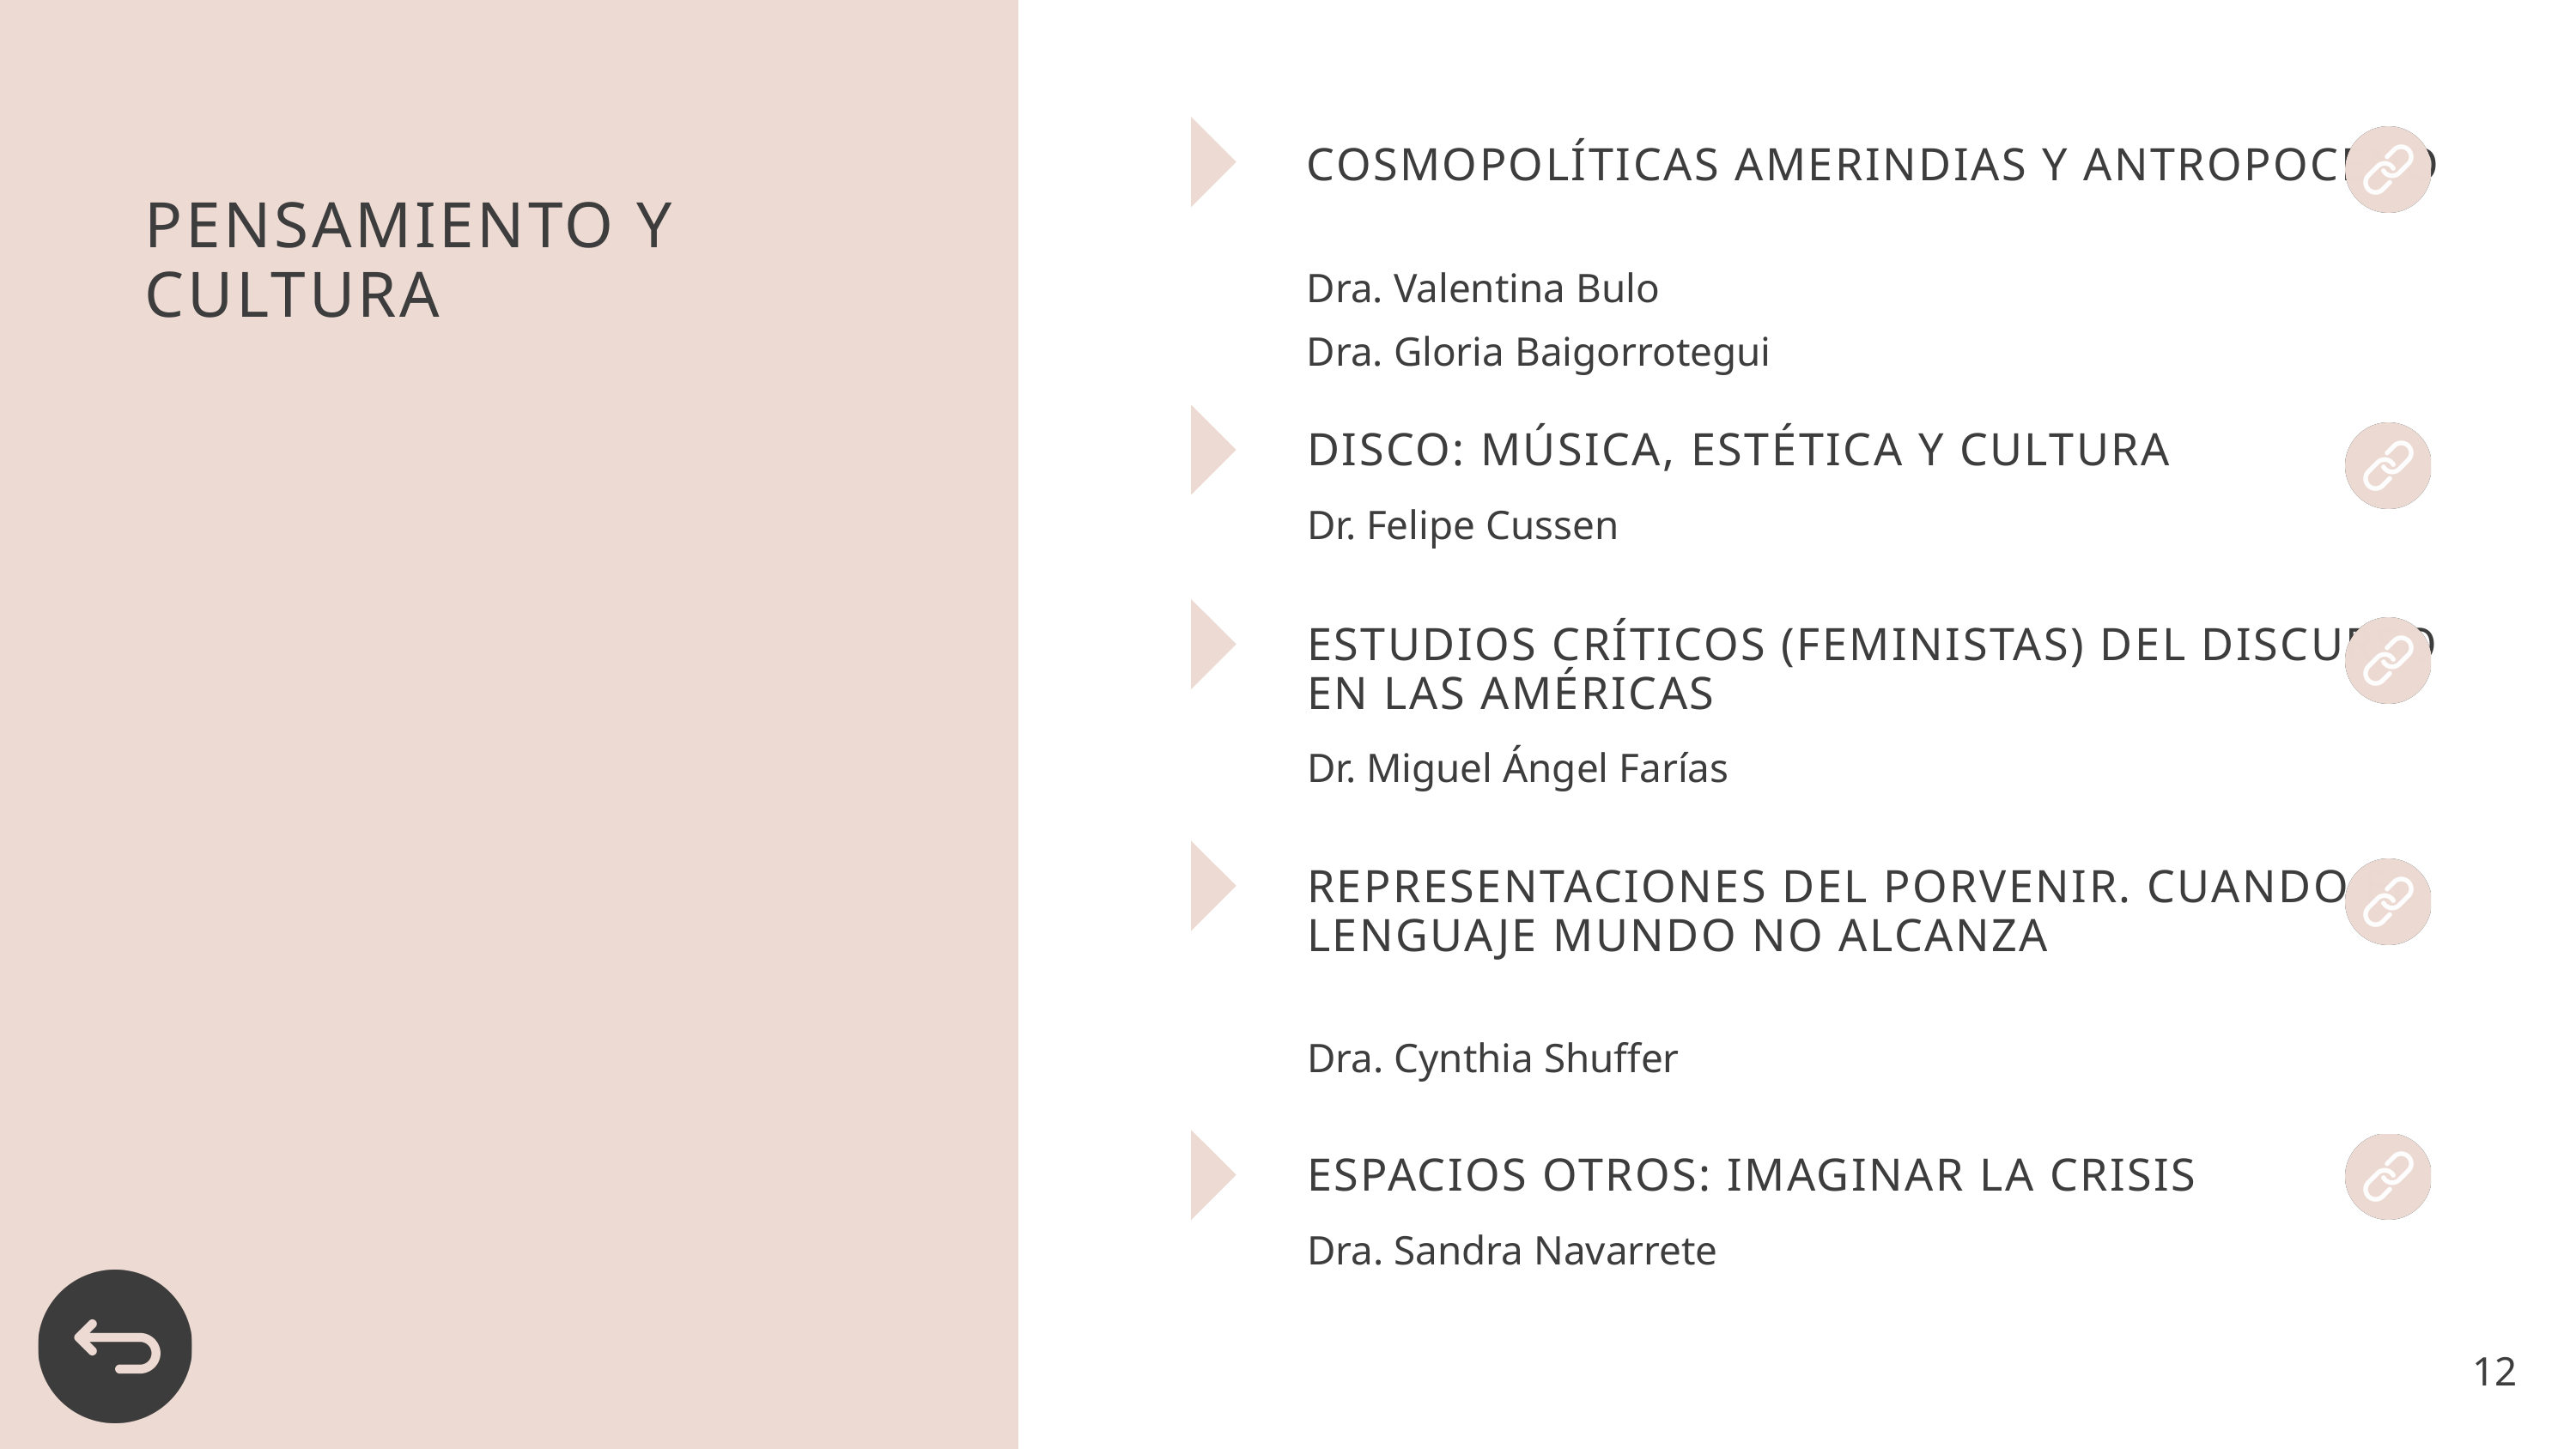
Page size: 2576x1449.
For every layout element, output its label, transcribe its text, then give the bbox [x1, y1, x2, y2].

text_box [1158, 853, 1224, 919]
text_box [1306, 422, 2451, 540]
text_box [2345, 126, 2432, 136]
text_box [2345, 1134, 2432, 1146]
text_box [1158, 417, 1224, 482]
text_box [1158, 130, 1224, 194]
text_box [1306, 616, 2451, 783]
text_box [1306, 858, 2451, 1073]
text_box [1158, 611, 1224, 676]
text_box 12 [2431, 1350, 2518, 1394]
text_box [1306, 1148, 2451, 1265]
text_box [0, 0, 1019, 1449]
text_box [1158, 1143, 1224, 1207]
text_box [1306, 136, 2475, 365]
